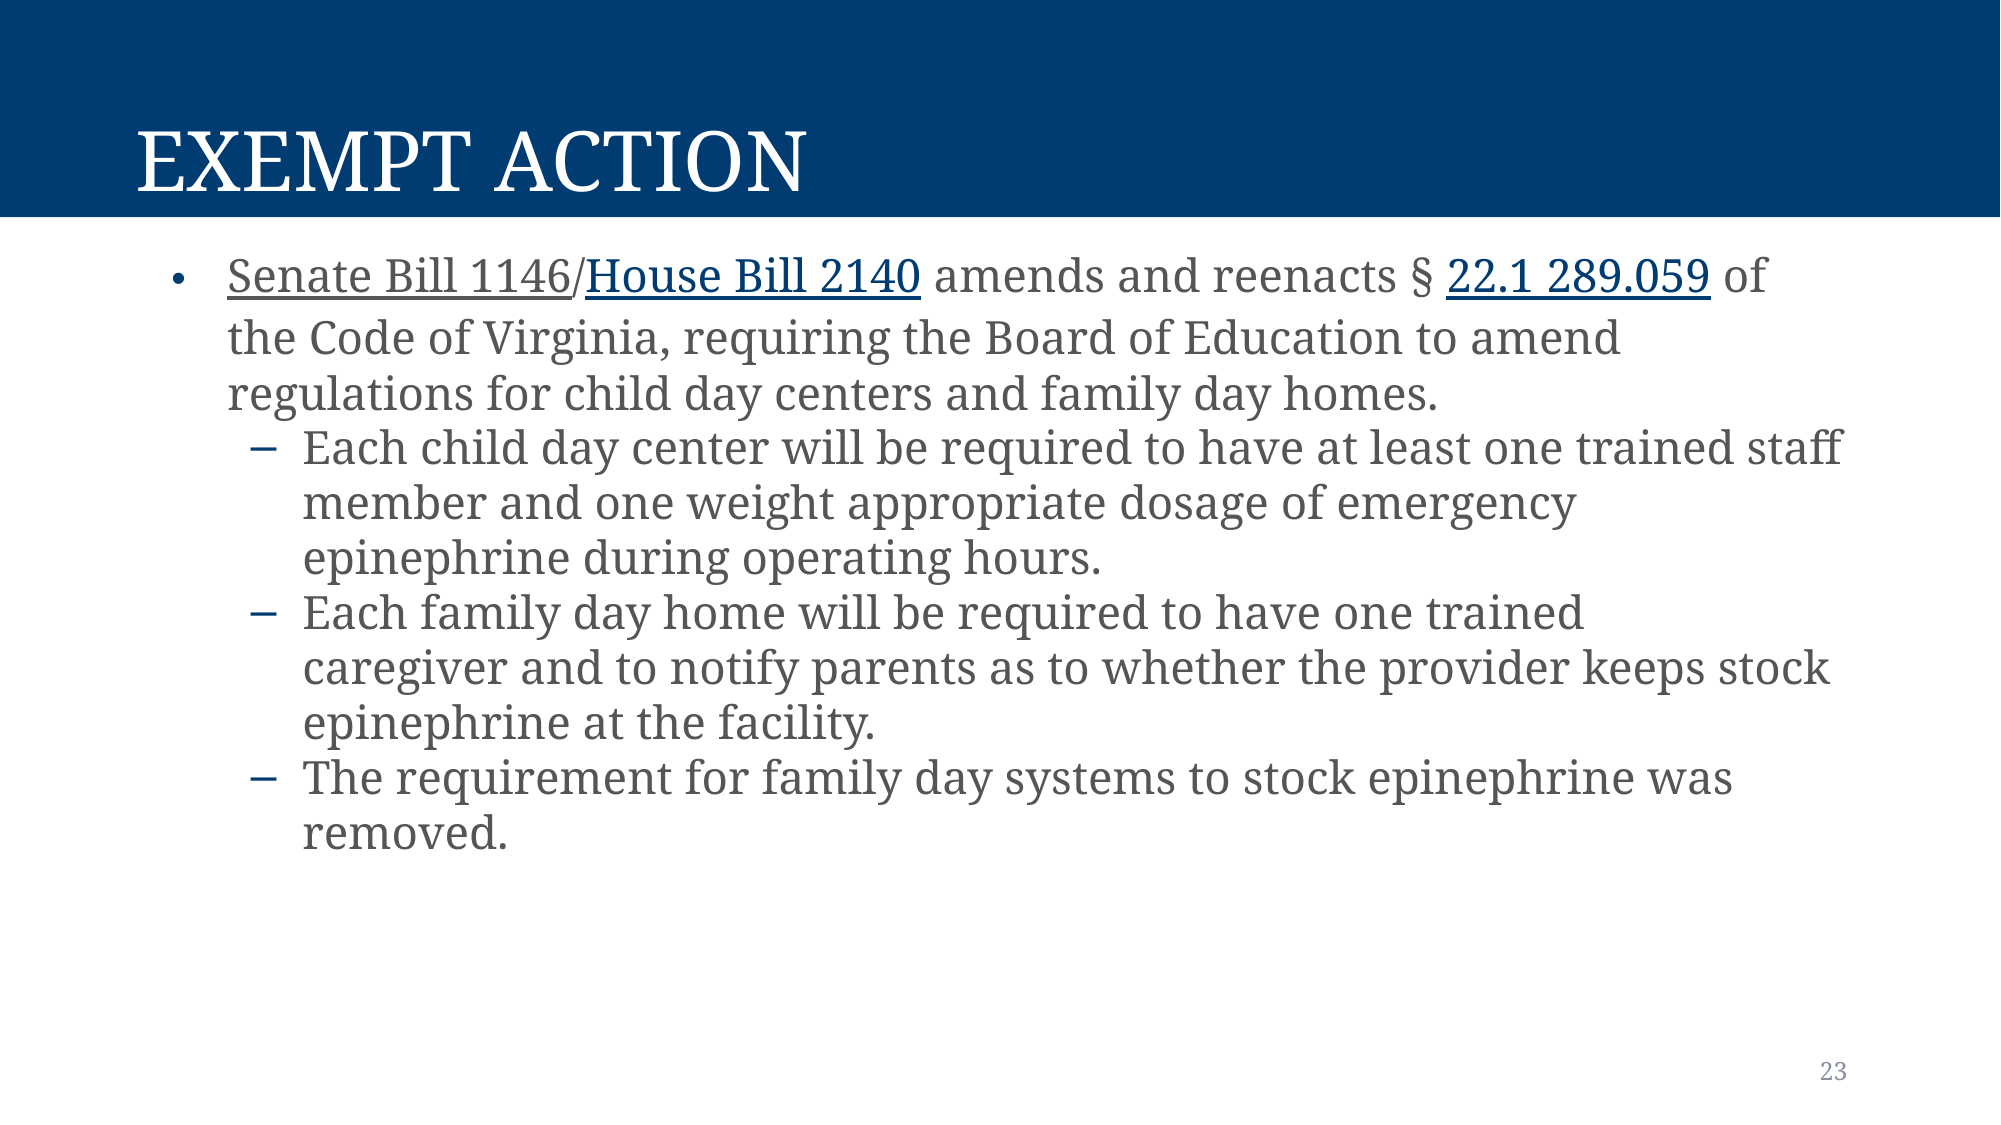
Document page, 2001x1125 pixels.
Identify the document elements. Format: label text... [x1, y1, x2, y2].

slide_number 23 [1412, 1042, 1863, 1103]
title Exempt Action [0, 0, 2000, 218]
list Senate Bill 1146/House Bill 2140 amends and reenacts § 22.1 289.059 of the Code of Virginia, requiring the Board of Education to amend regulations for child day centers and family day homes. Each child day center will be required to have at least one trained staff member and one weight appropriate dosage of emergency epinephrine during operating hours. Each family day home will be required to have one trained caregiver and to notify parents as to whether the provider keeps stock epinephrine at the facility. The requirement for family day systems to stock epinephrine was removed. [137, 239, 1863, 1014]
